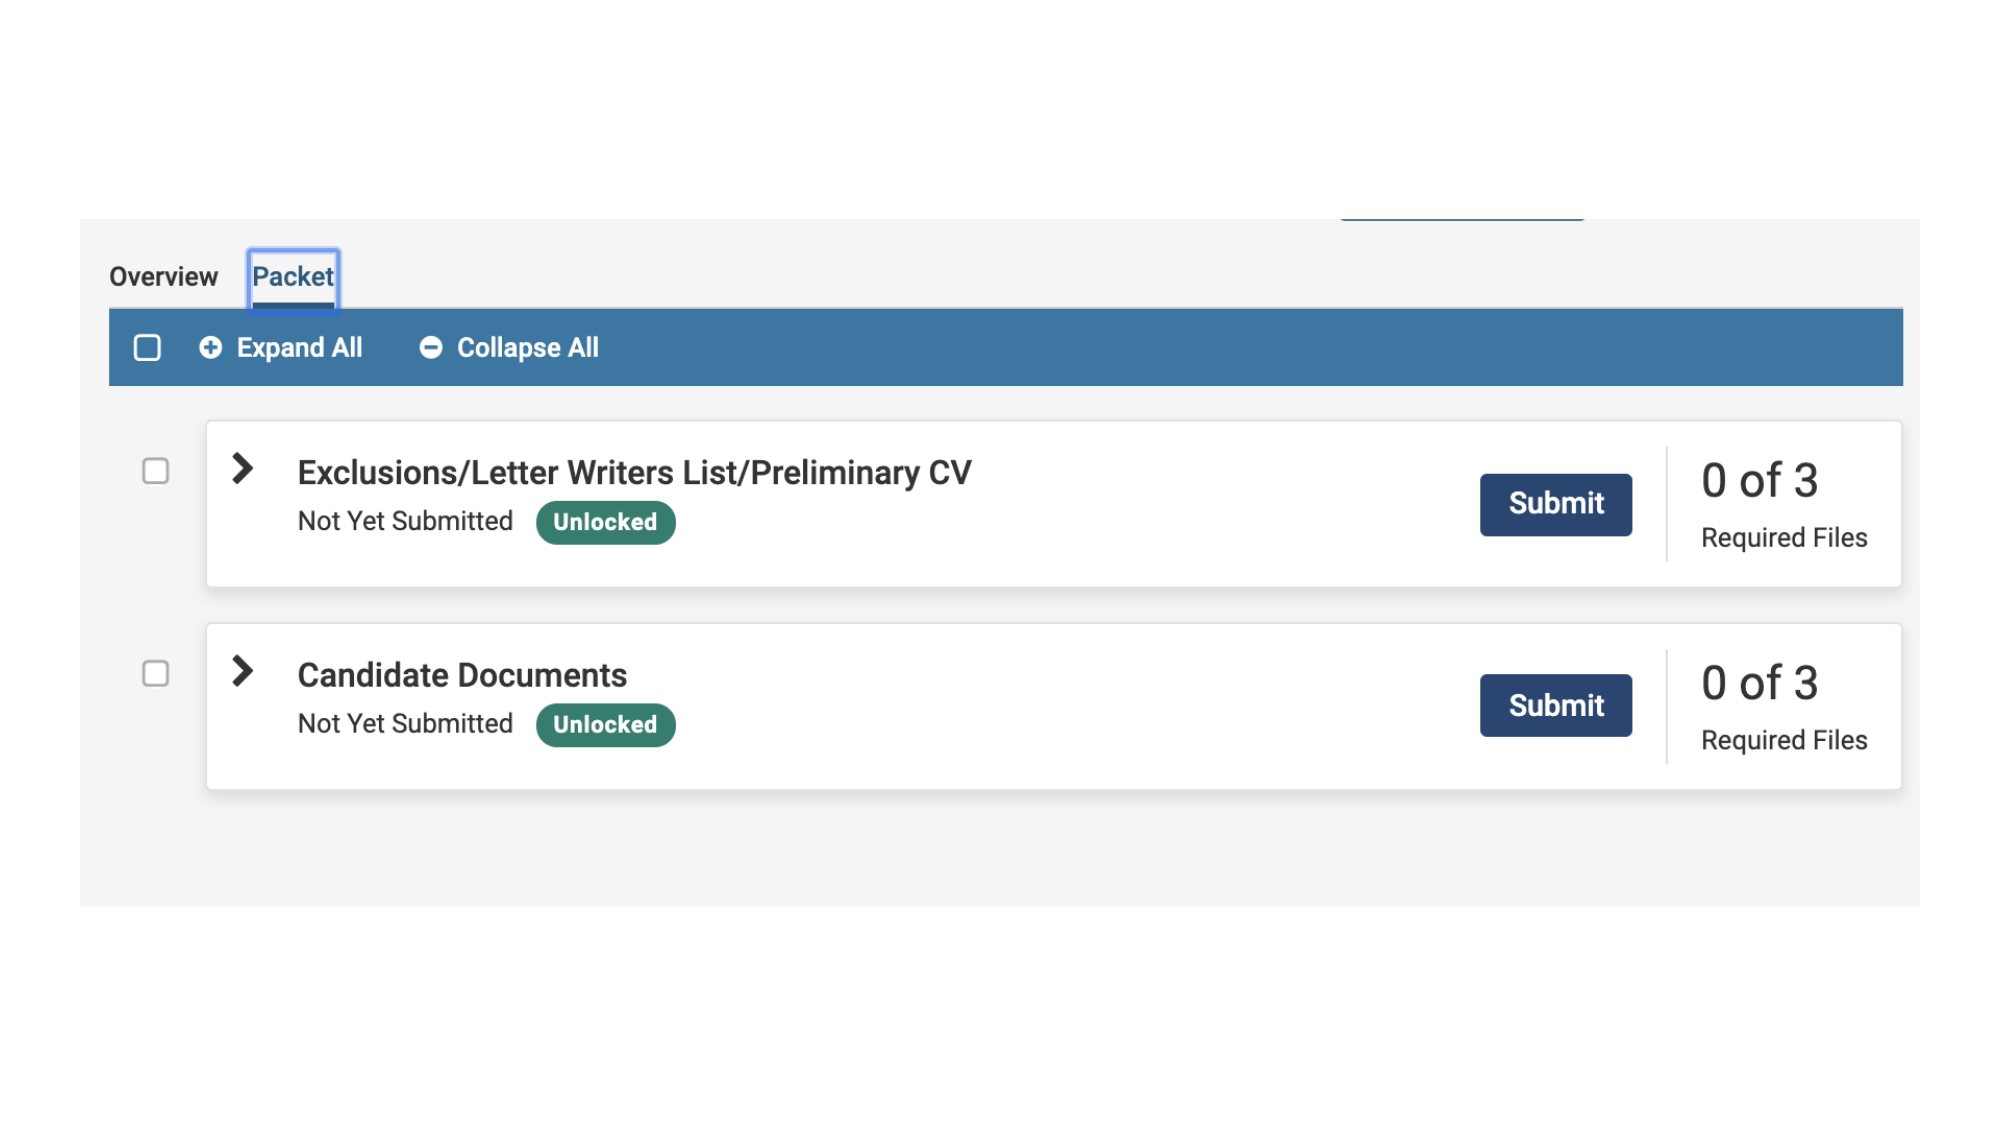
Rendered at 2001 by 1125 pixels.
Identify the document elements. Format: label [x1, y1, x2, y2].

picture [80, 219, 1920, 906]
